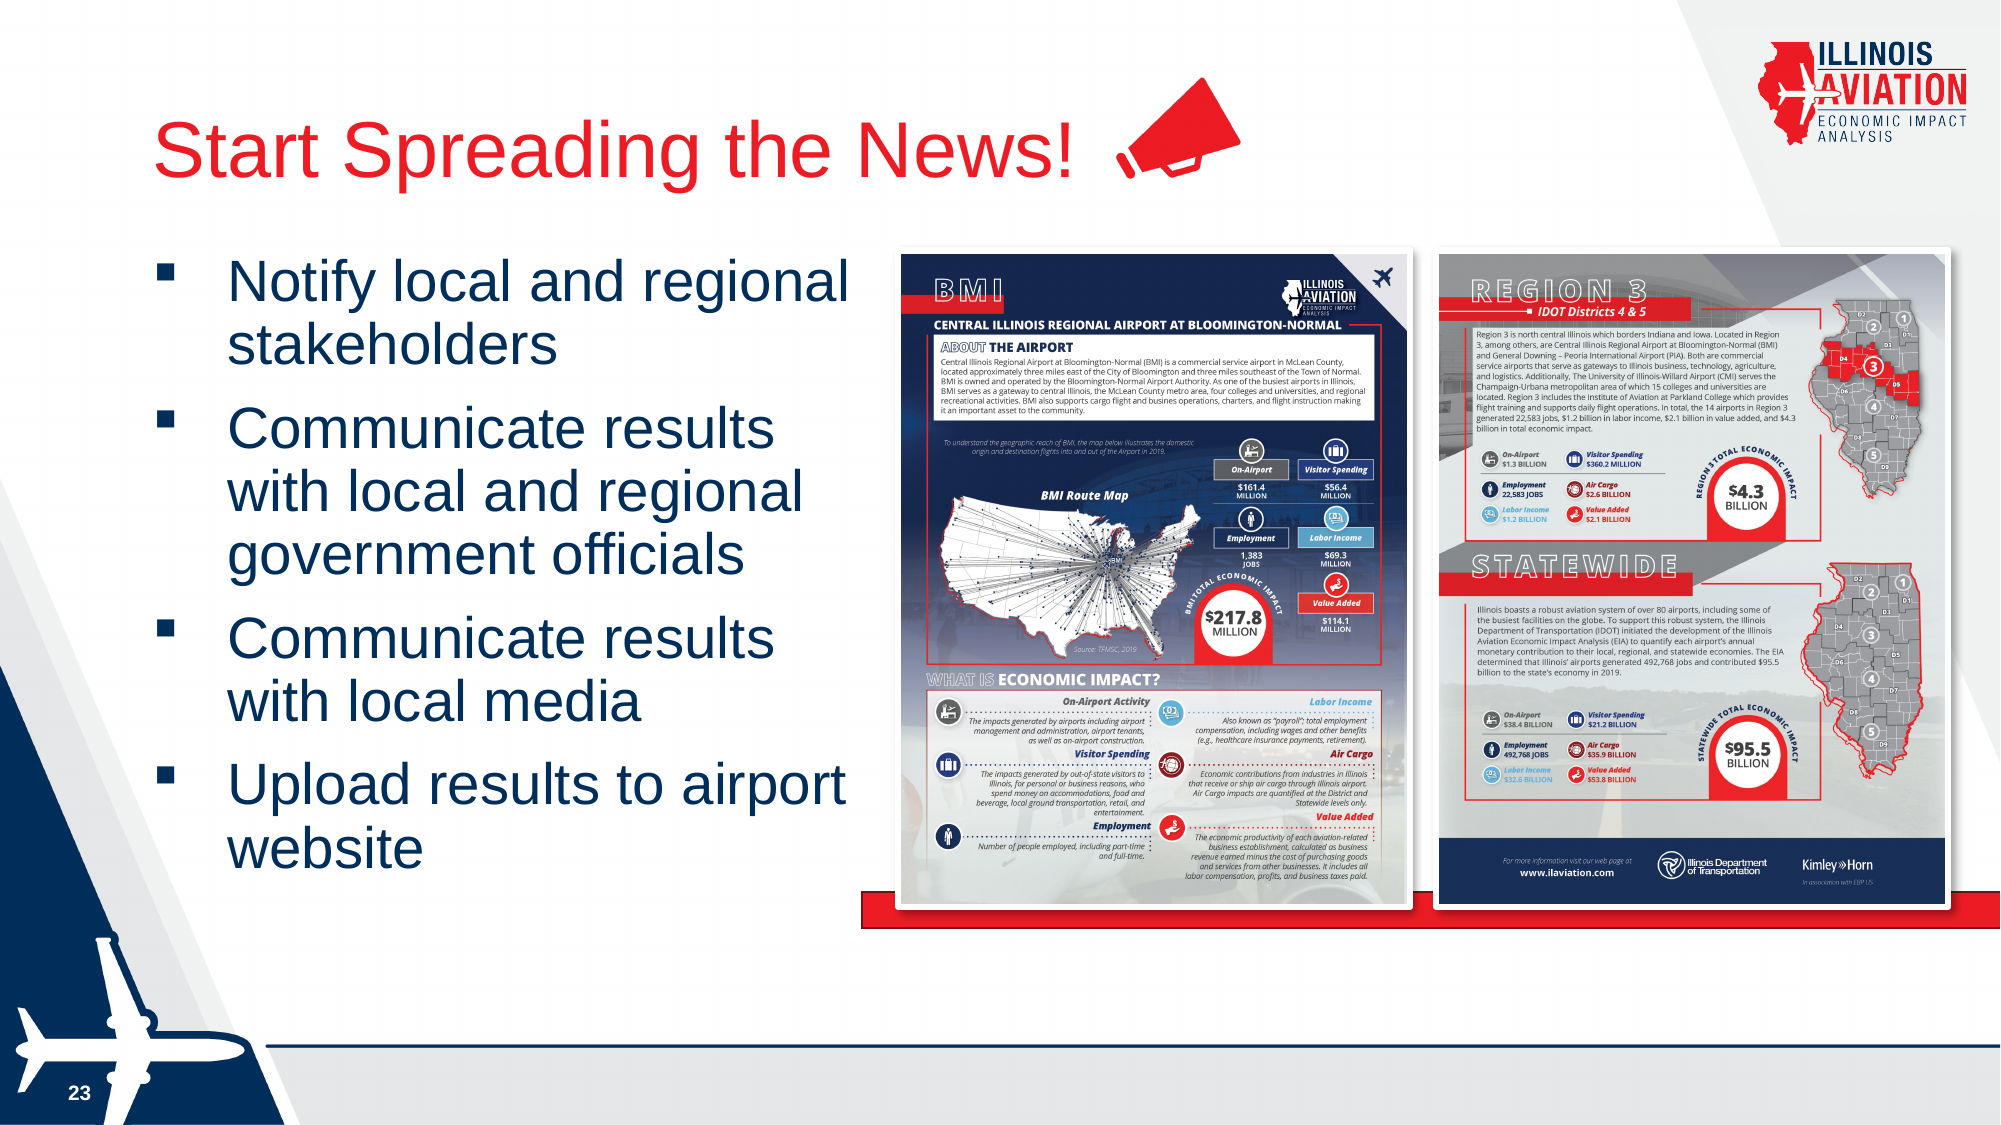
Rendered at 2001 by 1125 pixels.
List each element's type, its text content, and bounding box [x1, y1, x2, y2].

picture [0, 0, 2001, 1125]
text_box [902, 891, 2000, 929]
list Notify local and regional stakeholders Communicate results with local and regional government officials Communicate results with local media Upload results to airport website [137, 245, 902, 978]
title Start Spreading the News! [137, 59, 1655, 245]
slide_number 23 [0, 1060, 107, 1125]
